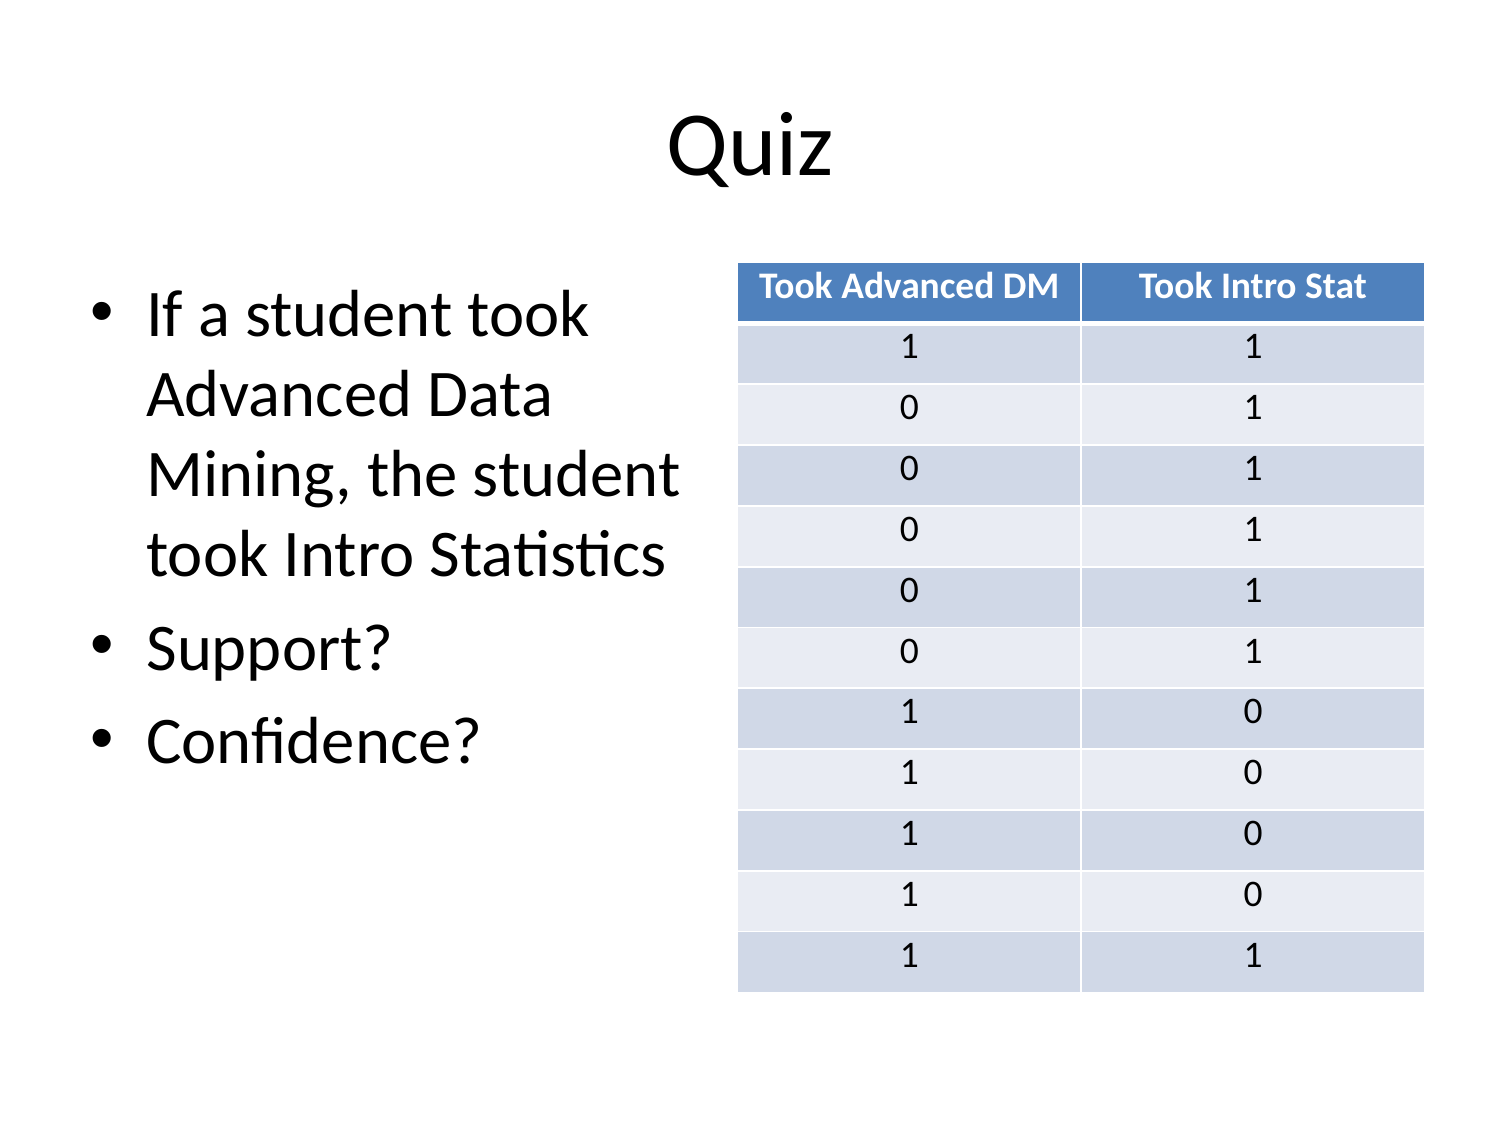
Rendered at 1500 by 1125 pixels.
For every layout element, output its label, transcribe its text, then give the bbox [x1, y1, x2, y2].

table_cell 1 [1082, 385, 1424, 444]
table_cell 0 [738, 385, 1080, 444]
table_cell 1 [1082, 568, 1424, 627]
table_cell 0 [738, 568, 1080, 627]
table_header Took Advanced DM [738, 263, 1080, 321]
table_cell 0 [1082, 689, 1424, 748]
table_cell 0 [1082, 811, 1424, 870]
table_cell 1 [1082, 326, 1424, 383]
table_cell 1 [738, 326, 1080, 383]
table_cell 0 [1082, 872, 1424, 931]
title Quiz [75, 45, 1425, 233]
table_cell 0 [738, 507, 1080, 566]
table_cell 1 [738, 932, 1080, 992]
table_cell 1 [738, 750, 1080, 809]
table_cell 1 [1082, 446, 1424, 505]
table_cell 1 [1082, 628, 1424, 687]
table_cell 0 [738, 446, 1080, 505]
table_cell 1 [1082, 932, 1424, 992]
list If a student took Advanced Data Mining, the student took Intro Statistics Support? Confidence? [75, 262, 700, 1005]
table_cell 1 [738, 811, 1080, 870]
table_cell 0 [738, 628, 1080, 687]
table_cell 1 [738, 872, 1080, 931]
table_header Took Intro Stat [1082, 263, 1424, 321]
table_cell 1 [738, 689, 1080, 748]
table_cell 1 [1082, 507, 1424, 566]
table_cell 0 [1082, 750, 1424, 809]
